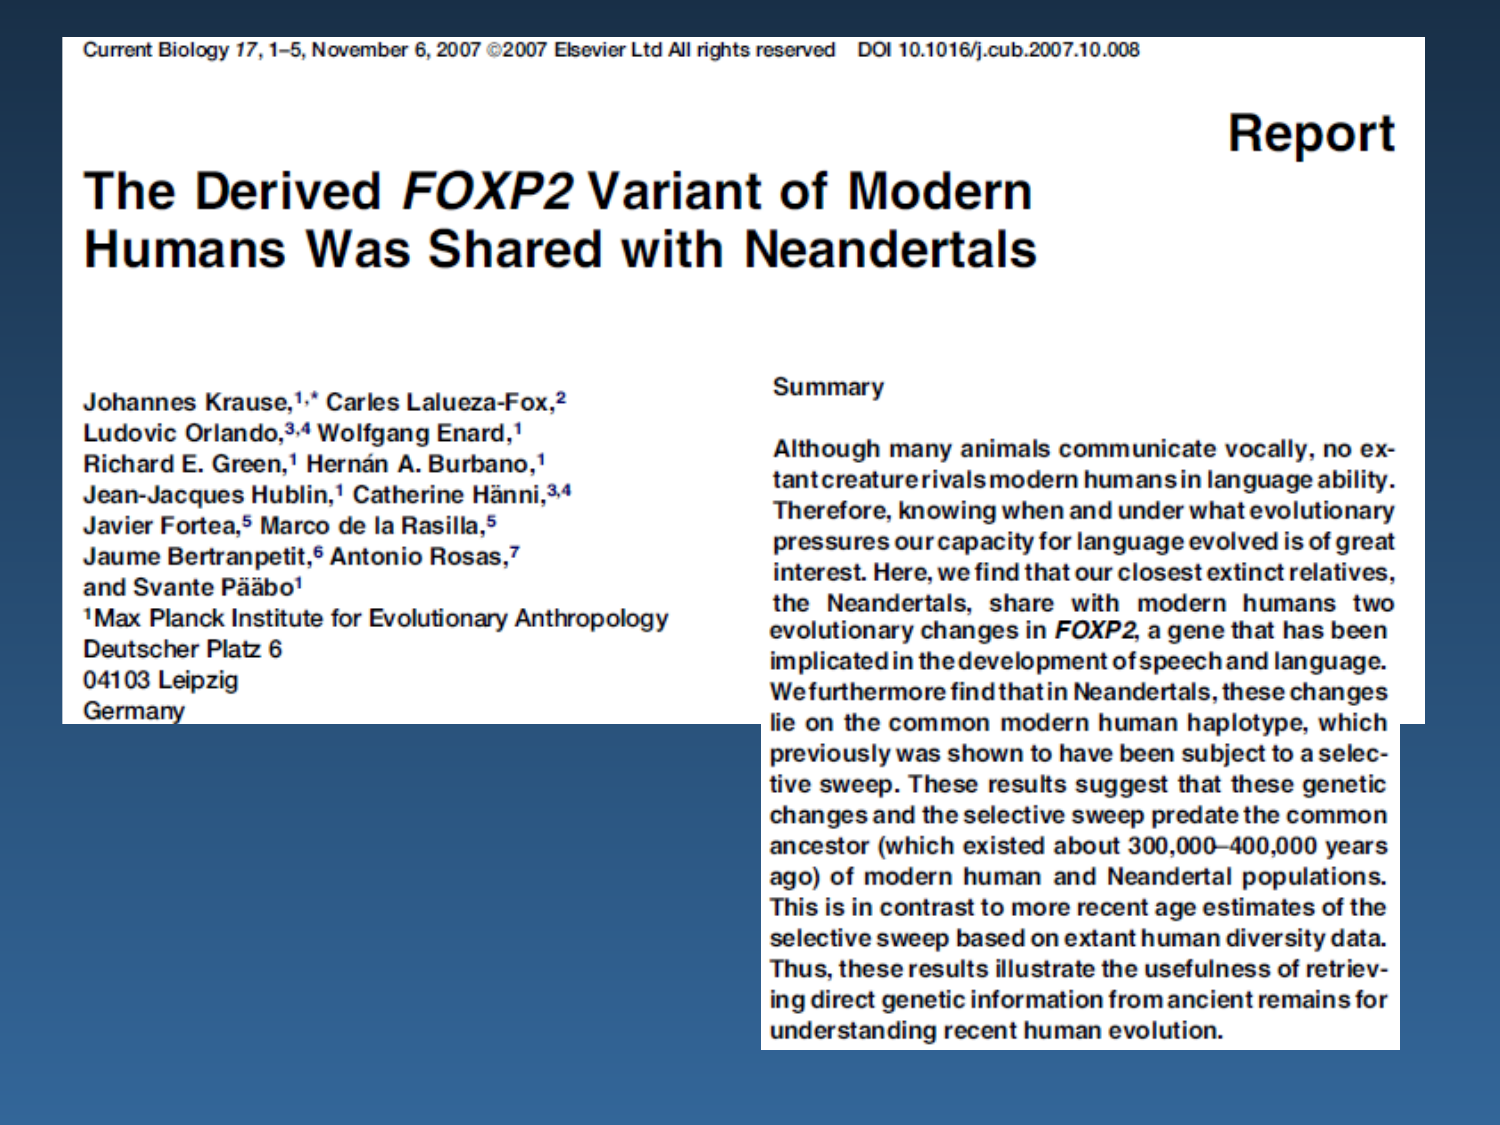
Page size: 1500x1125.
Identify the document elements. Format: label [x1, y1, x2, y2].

text_box [62, 37, 1426, 1051]
